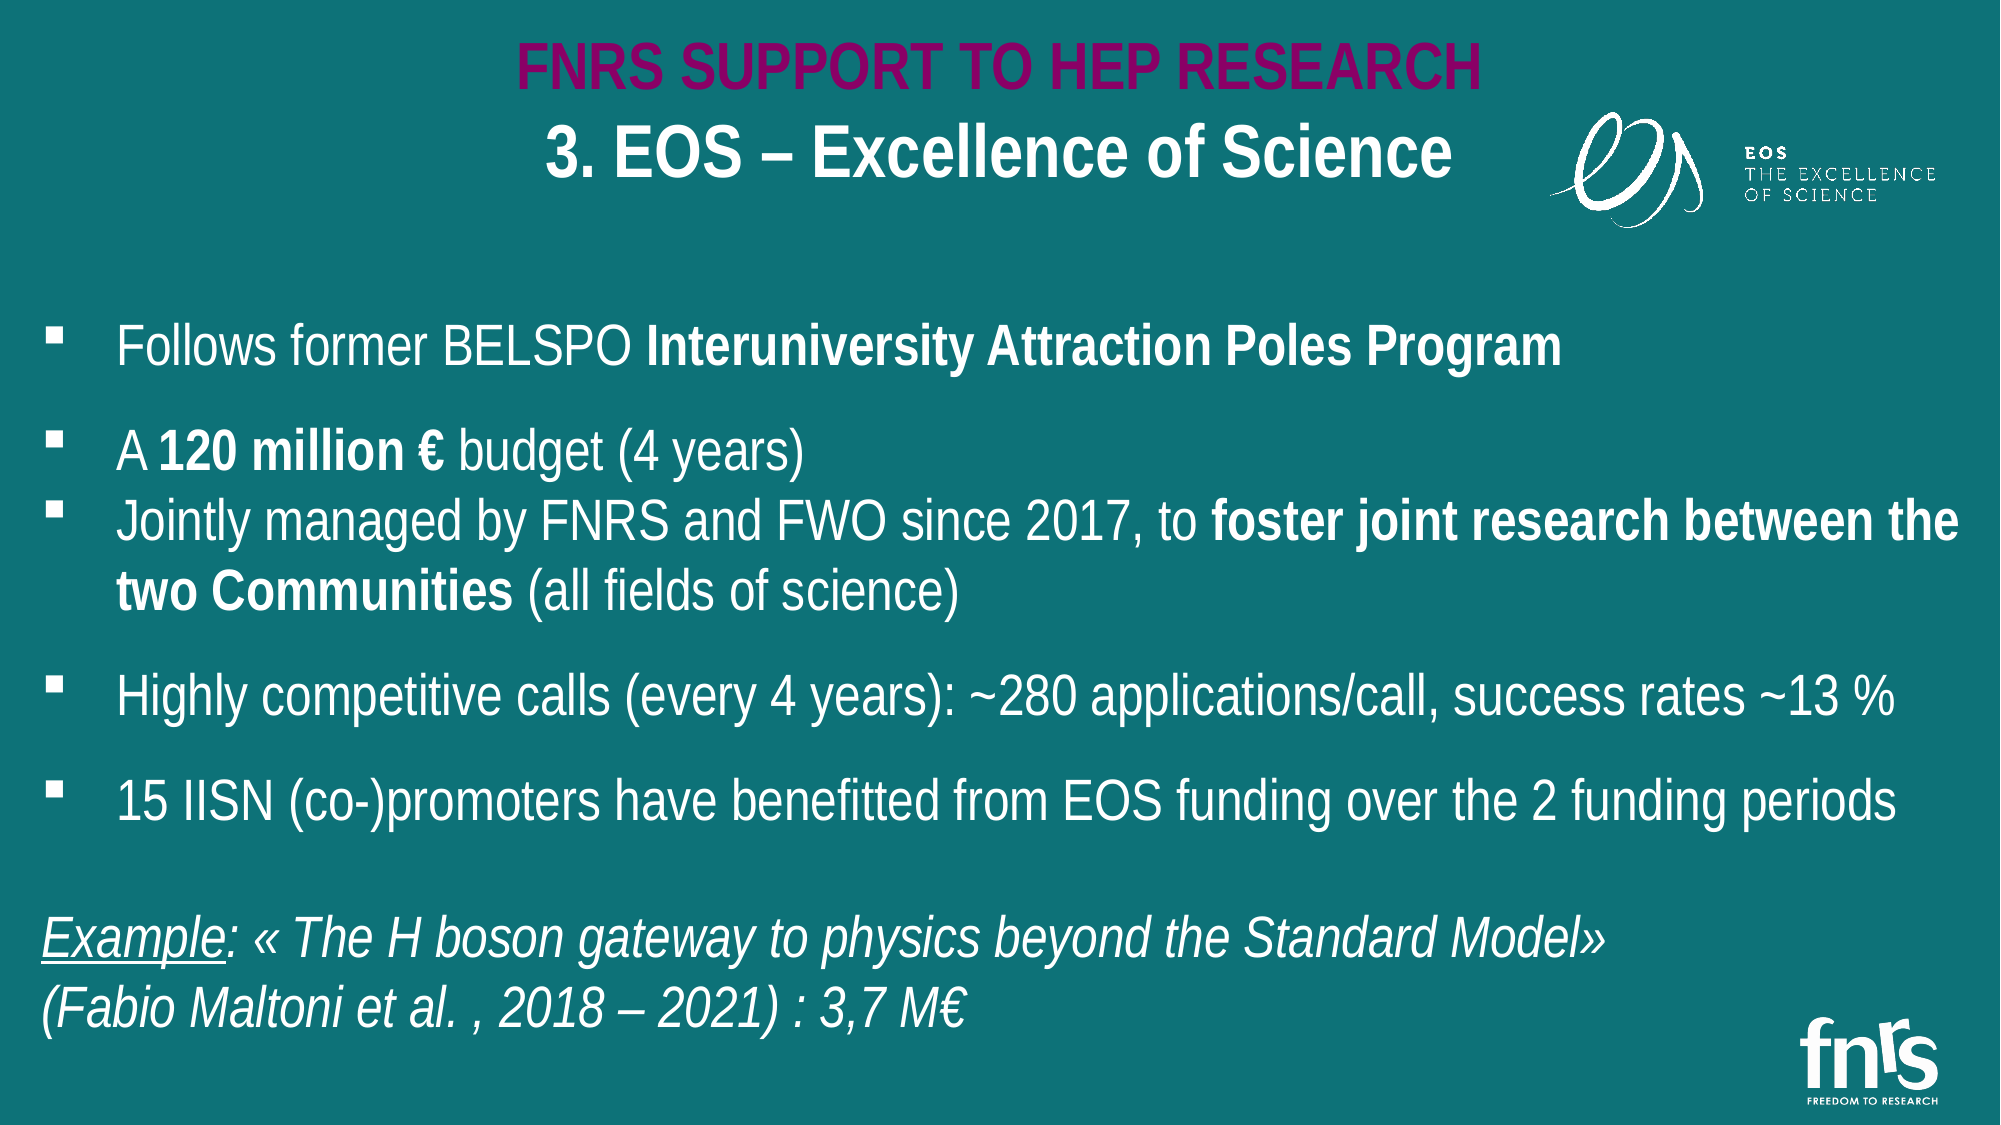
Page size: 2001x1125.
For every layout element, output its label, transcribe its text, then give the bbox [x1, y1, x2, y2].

text_box FNRS SUPPORT TO HEP RESEARCH 3. EOS – Excellence of Science [0, 22, 2000, 273]
text_box [1798, 998, 1964, 1125]
text_box Follows former BELSPO Interuniversity Attraction Poles Program A 120 million € budget (4 years) Jointly managed by FNRS and FWO since 2017, to foster joint research between the two Communities (all fields of science) Highly competitive calls (every 4 years): ~280 applications/call, success rates ~13 % 15 IISN (co-)promoters have benefitted from EOS funding over the 2 funding periods Example: « The H boson gateway to physics beyond the Standard Model» (Fabio Maltoni et al. , 2018 – 2021) : 3,7 M€ [26, 273, 1975, 1103]
picture [1549, 112, 1936, 228]
picture [1799, 1017, 1938, 1105]
